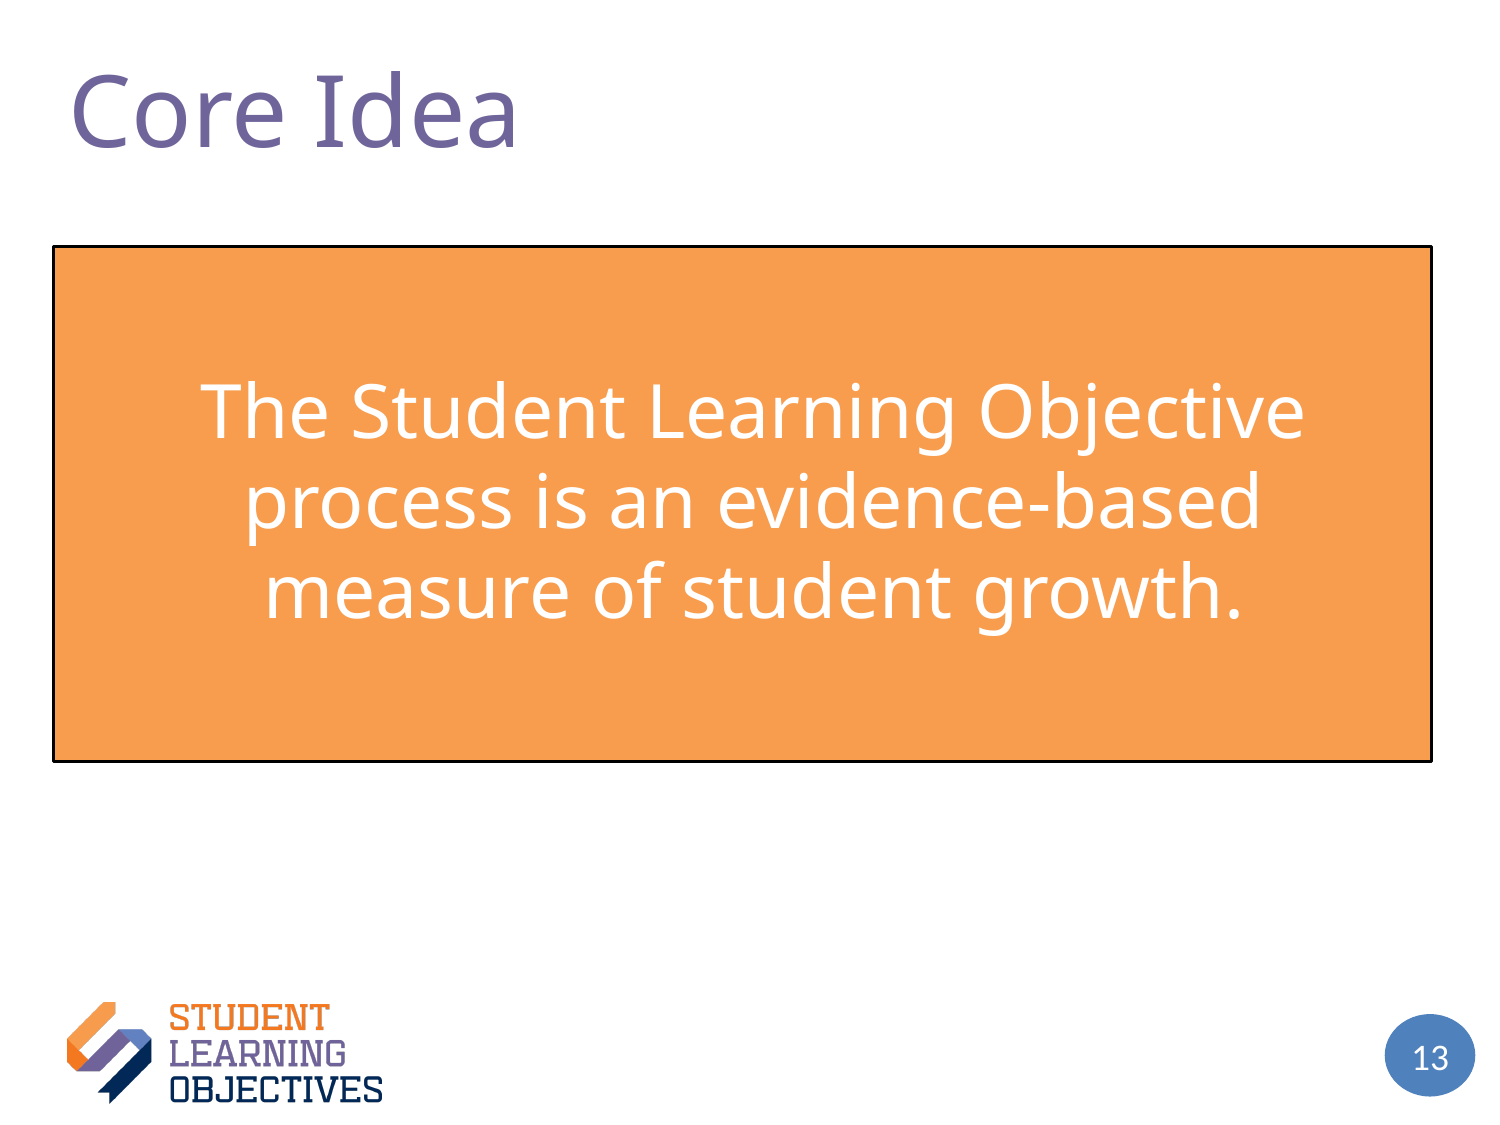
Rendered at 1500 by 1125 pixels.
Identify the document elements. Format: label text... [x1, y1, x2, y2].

slide_number 13 [1384, 1014, 1476, 1097]
picture [67, 1002, 382, 1104]
list The Student Learning Objective process is an evidence-based measure of student growth. [53, 246, 1432, 762]
title Core Idea [53, 50, 1329, 183]
